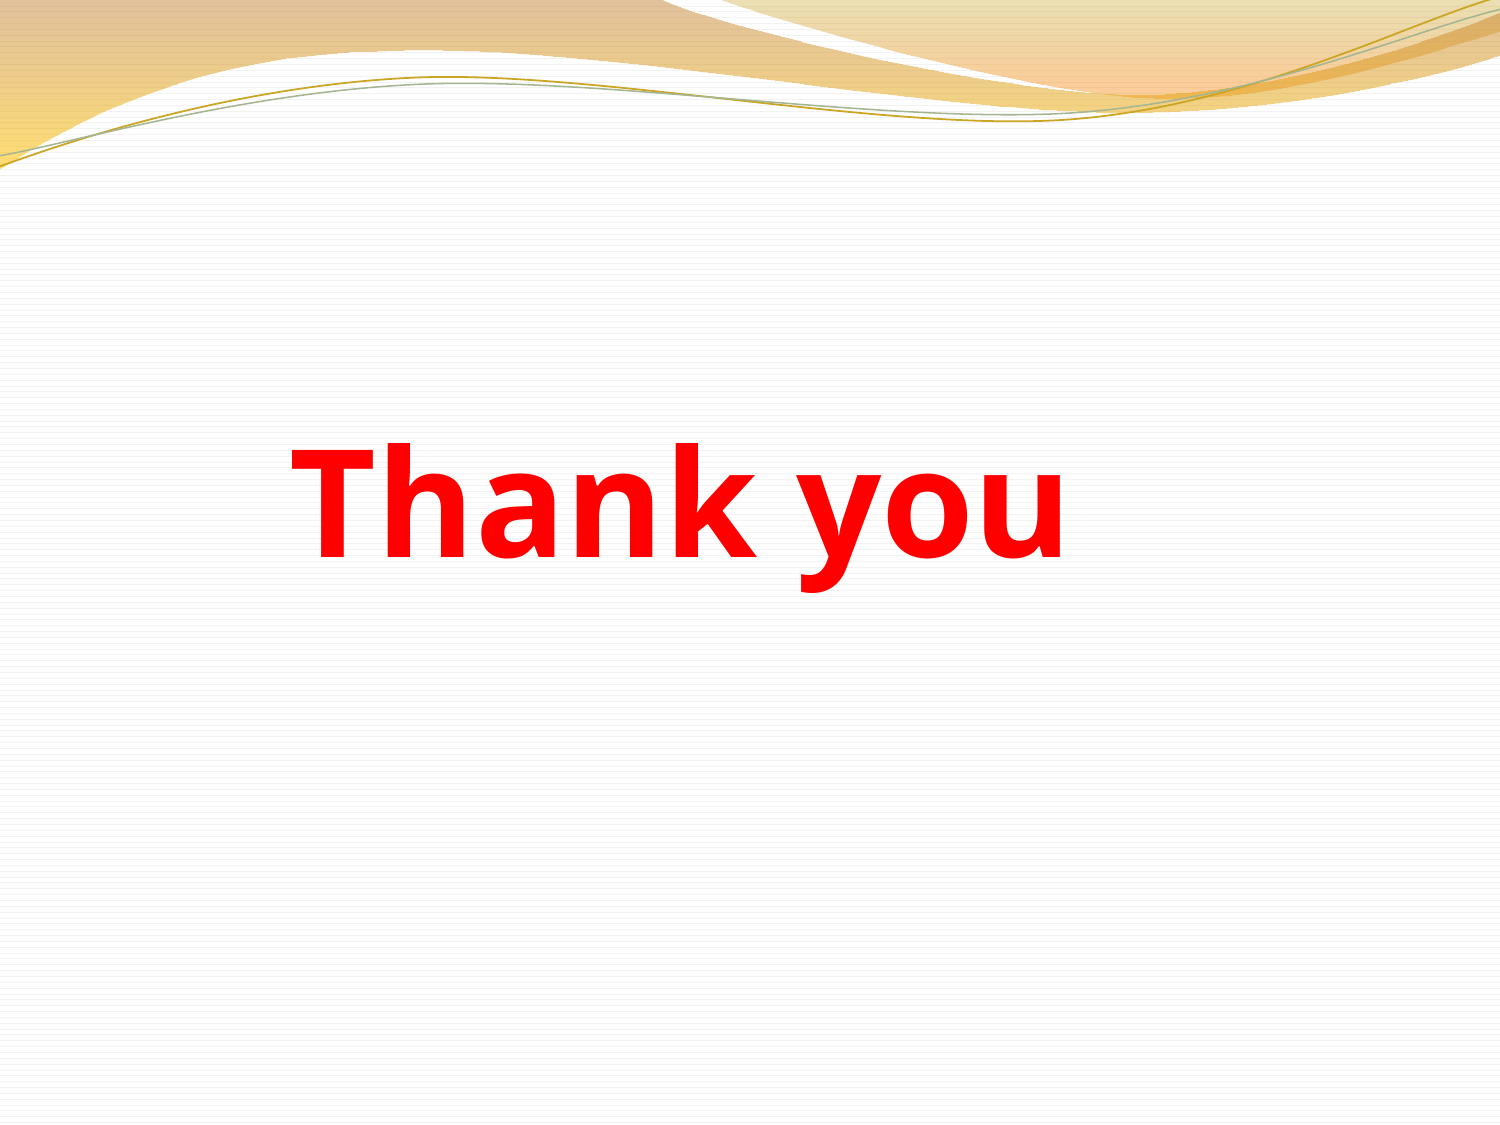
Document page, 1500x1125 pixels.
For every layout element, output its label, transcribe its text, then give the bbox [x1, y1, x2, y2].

text_box Thank you [274, 399, 1250, 595]
